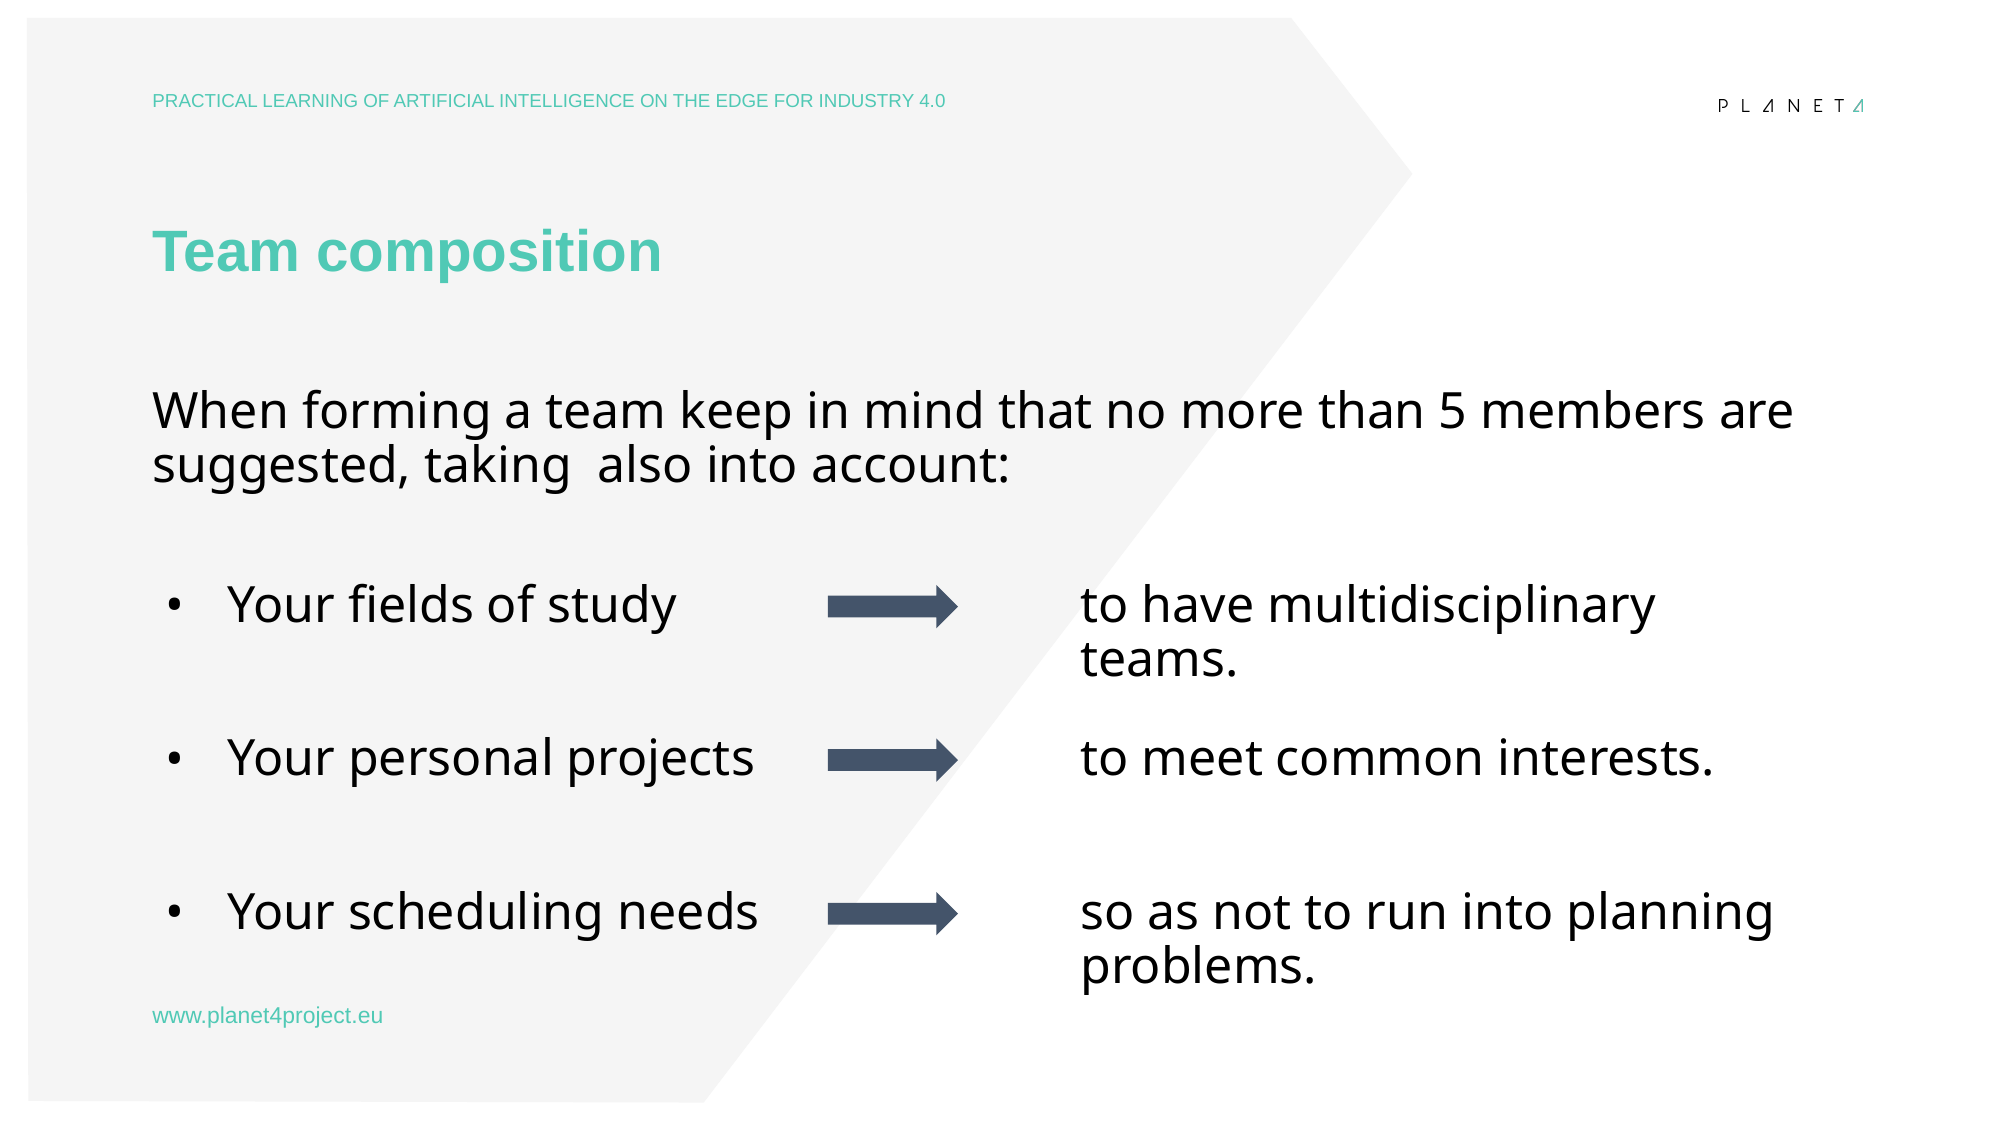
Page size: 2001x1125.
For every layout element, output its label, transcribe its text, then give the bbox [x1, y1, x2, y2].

text_box so as not to run into planning problems. [1065, 871, 1872, 1010]
list When forming a team keep in mind that no more than 5 members are suggested, taking also into account: [137, 378, 1863, 521]
text_box [827, 584, 959, 629]
text_box [827, 738, 959, 782]
text_box Your scheduling needs [137, 871, 803, 956]
picture [1719, 99, 1863, 112]
text_box Your fields of study [137, 564, 803, 649]
title Team composition [137, 155, 1863, 349]
text_box Your personal projects [137, 717, 803, 802]
text_box to have multidisciplinary teams. [1065, 564, 1813, 702]
text_box to meet common interests. [1065, 717, 1731, 802]
text_box [827, 891, 959, 936]
